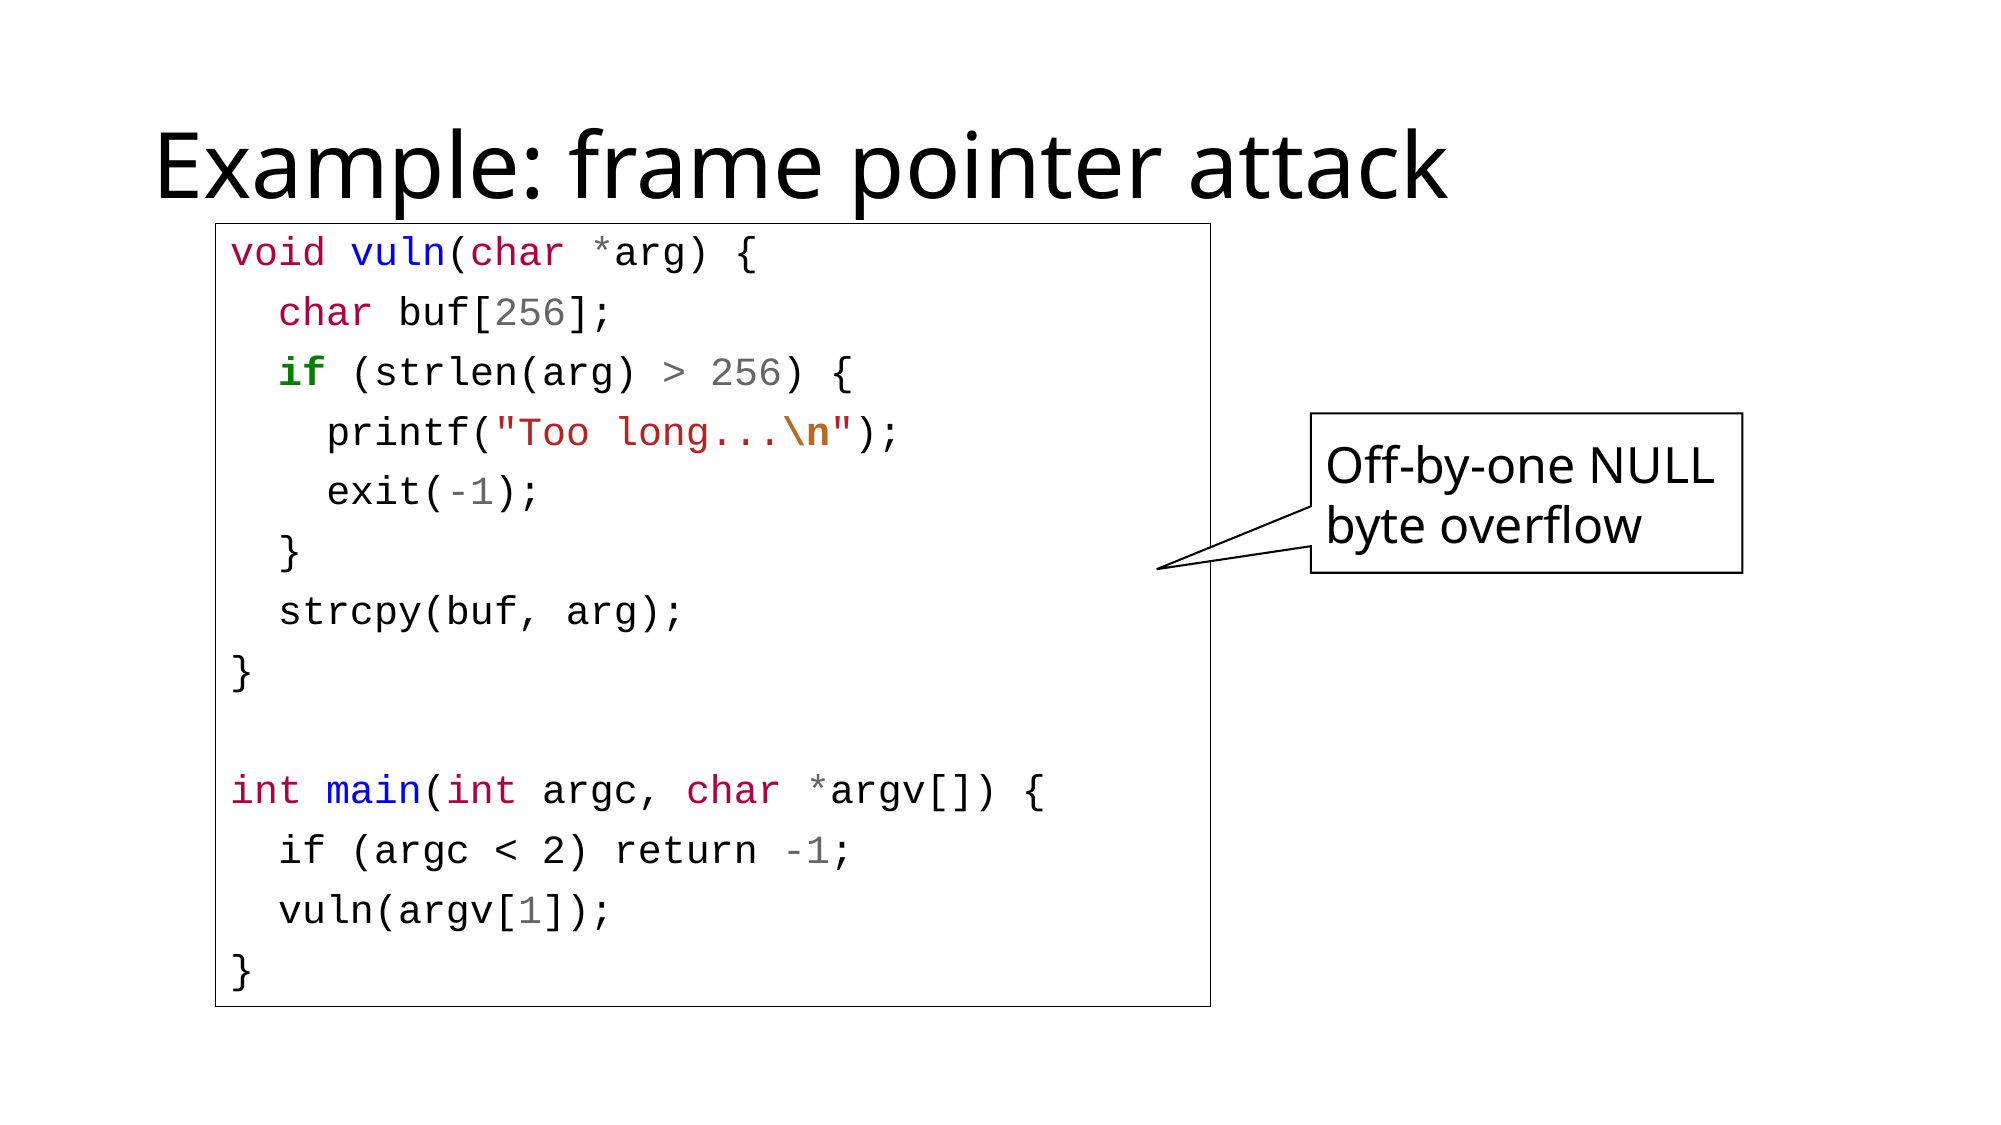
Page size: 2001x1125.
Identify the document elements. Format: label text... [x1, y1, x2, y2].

title Example: frame pointer attack [137, 59, 1863, 278]
text_box Off-by-one NULL byte overflow [1156, 412, 1744, 574]
text_box void vuln(char *arg) { char buf[256]; if (strlen(arg) > 256) { printf("Too long...\n"); exit(-1); } strcpy(buf, arg); } int main(int argc, char *argv[]) { if (argc < 2) return -1; vuln(argv[1]); } [215, 223, 1211, 1007]
